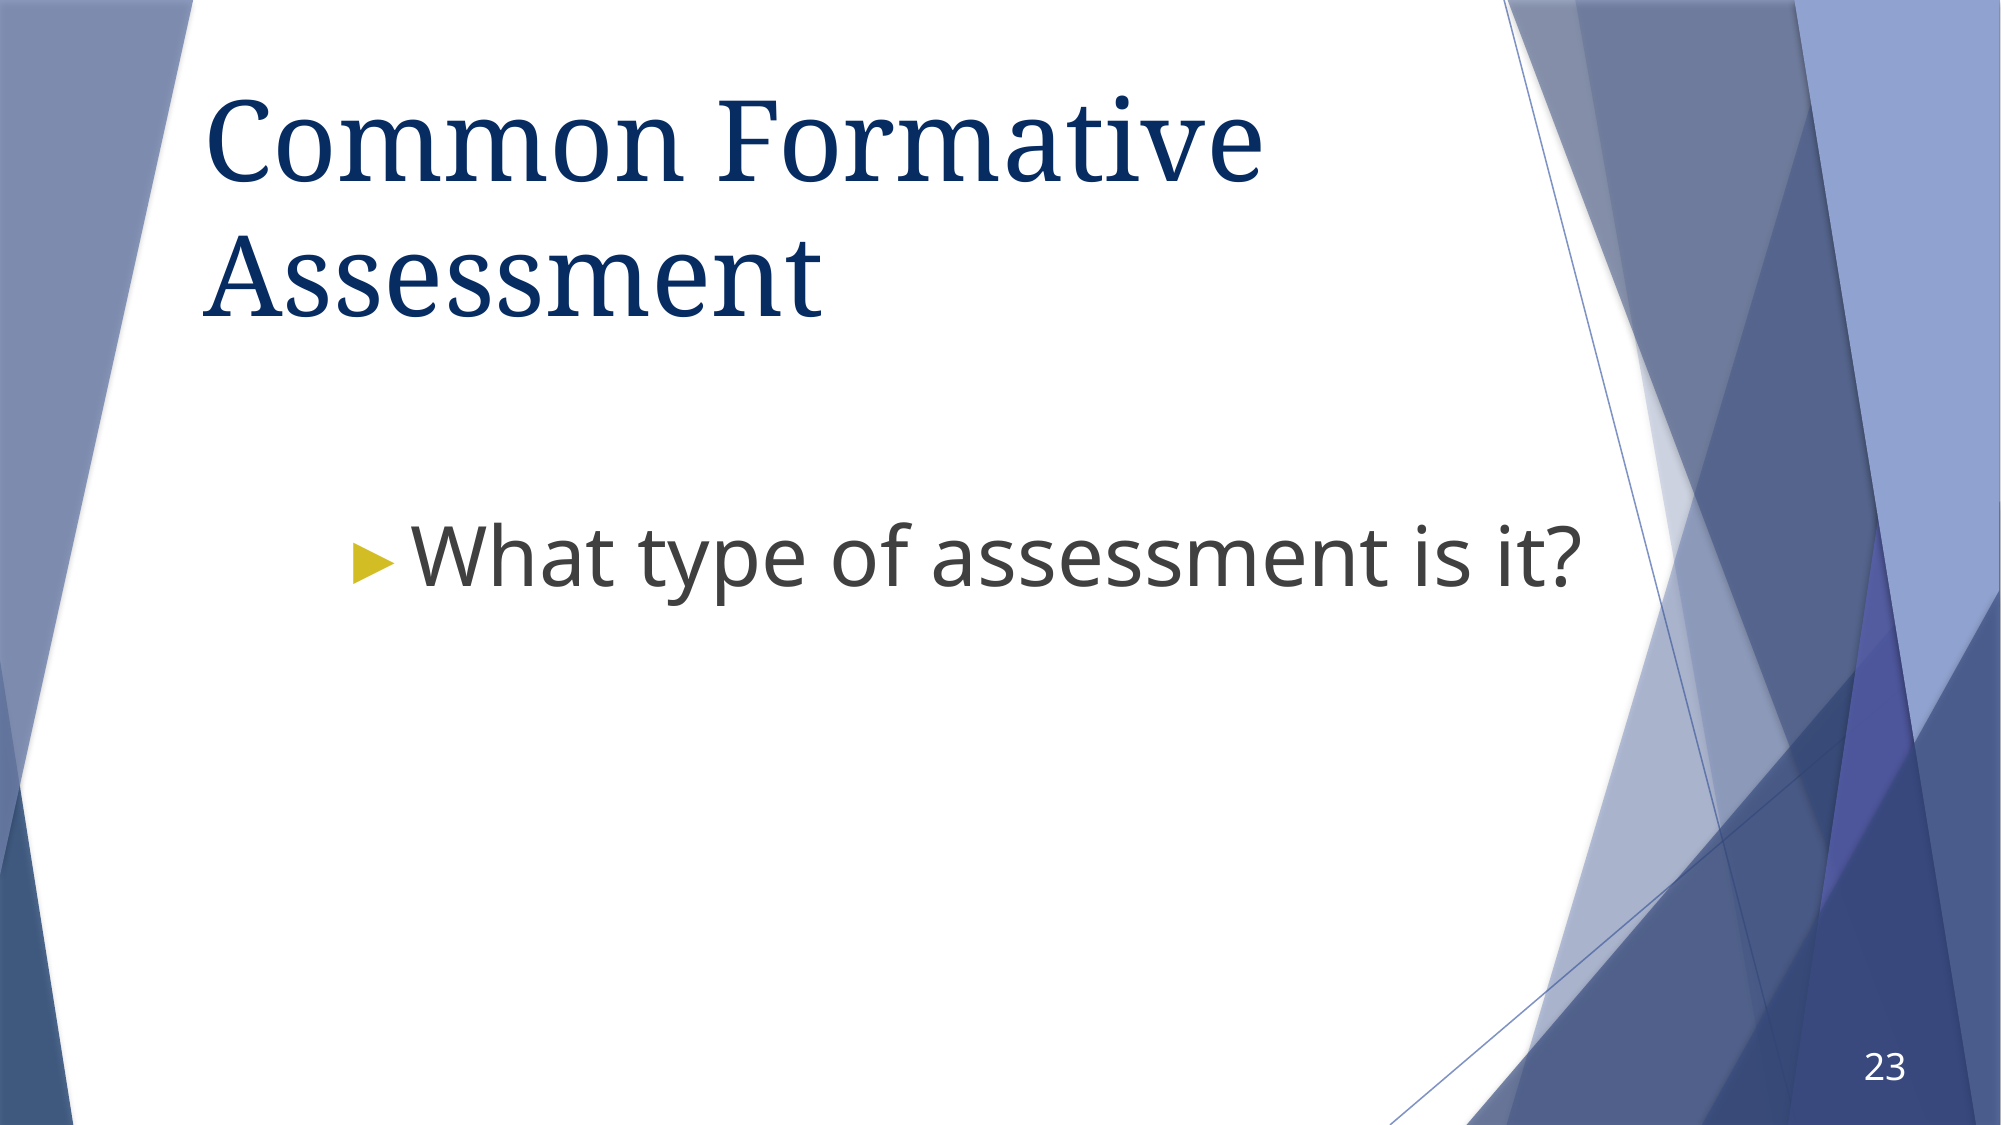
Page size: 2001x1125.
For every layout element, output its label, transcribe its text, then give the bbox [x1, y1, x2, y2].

title Common Formative Assessment [188, 61, 1599, 279]
slide_number 23 [1809, 1035, 1922, 1096]
list What type of assessment is it? [188, 495, 1599, 1096]
